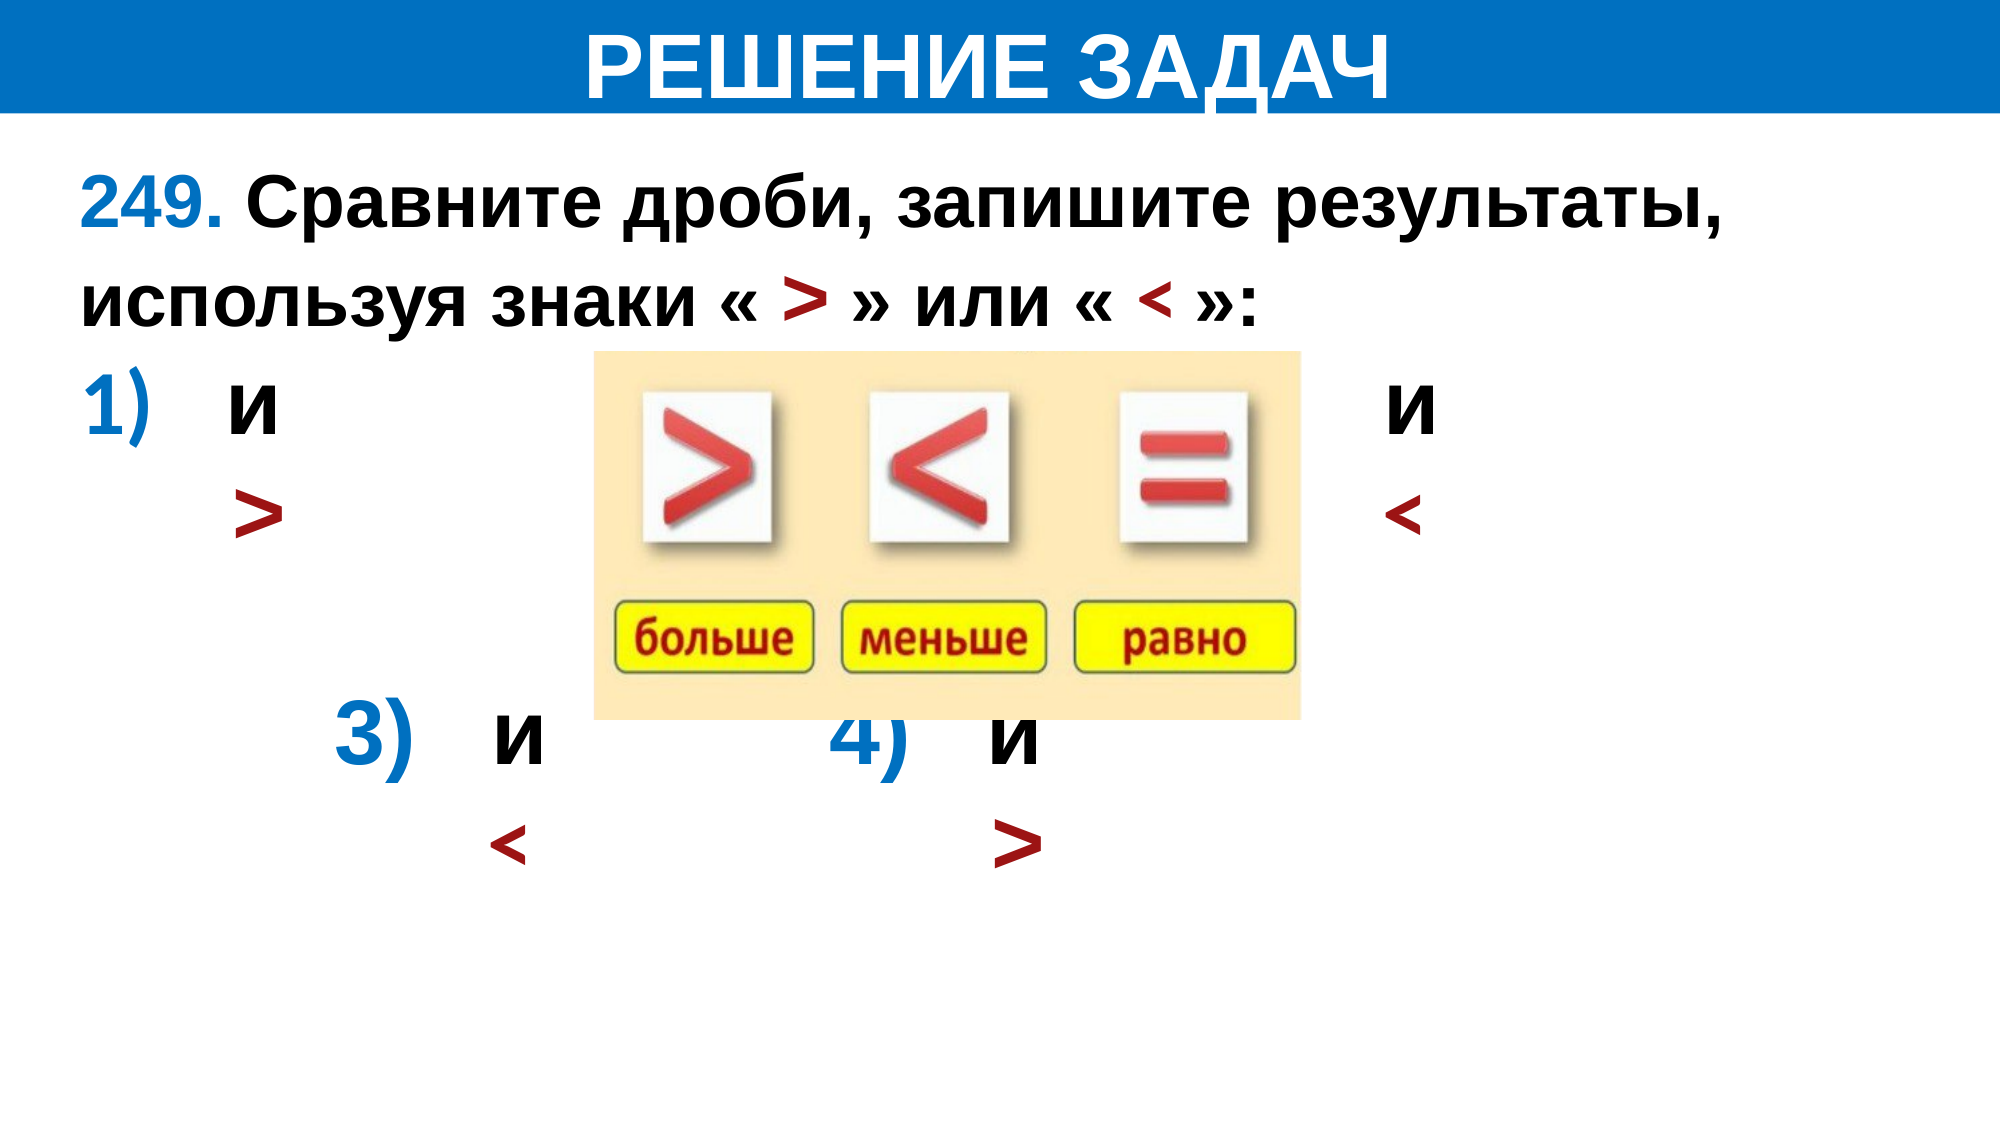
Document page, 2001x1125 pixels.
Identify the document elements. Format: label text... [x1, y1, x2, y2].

picture [593, 351, 1302, 720]
text_box РЕШЕНИЕ ЗАДАЧ [1, 0, 2000, 125]
